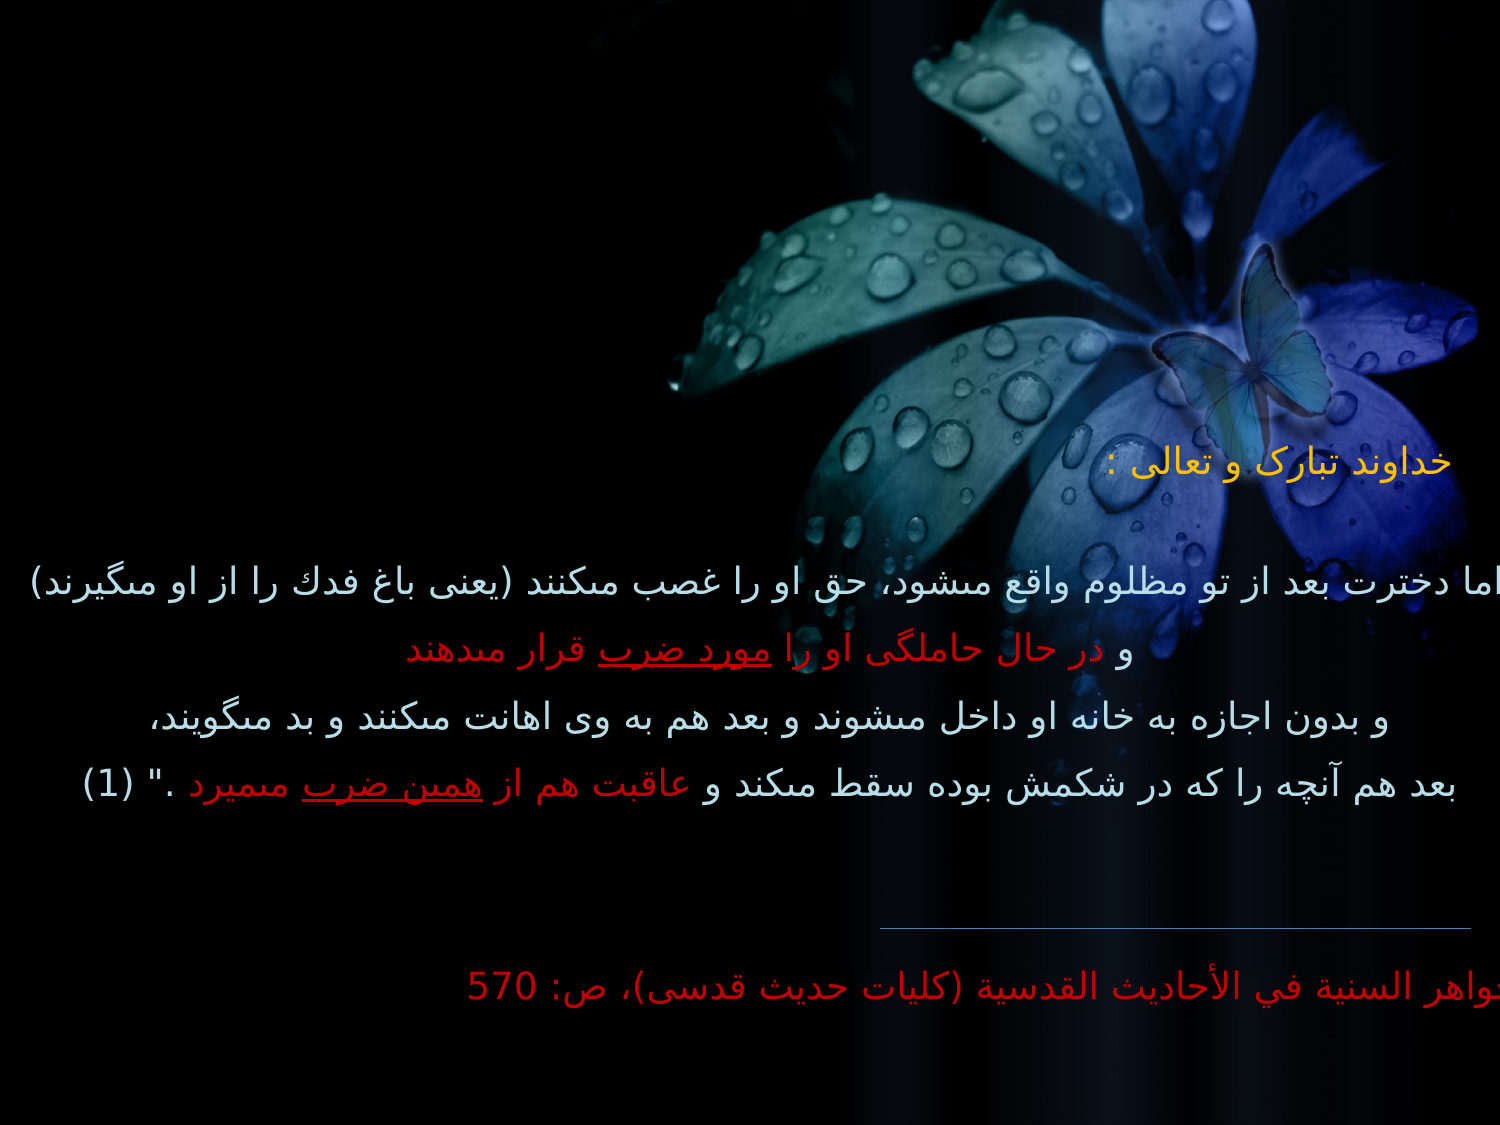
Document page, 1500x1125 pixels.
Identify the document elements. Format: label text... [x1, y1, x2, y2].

picture [910, 517, 923, 527]
text_box "اما دخترت بعد از تو مظلوم واقع مى‏شود، حق او را غصب مى‏كنند (يعنى باغ‏ فدك‏ را از او مى‏گيرند) و در حال حاملگى او را مورد ضرب قرار مى‏دهند و بدون اجازه به خانه او داخل مى‏شوند و بعد هم به وى اهانت مى‏كنند و بد مى‏گويند، بعد هم آنچه را كه در شكمش بوده سقط مى‏كند و عاقبت هم از همين ضرب مى‏ميرد ." (1) [2, 527, 1500, 880]
text_box خداوند تبارک و تعالی : [1090, 429, 1468, 490]
picture [0, 0, 1500, 1125]
text_box 1. الجواهر السنية في الأحاديث القدسية (كليات حديث قدسى)، ص: 570 [451, 932, 1500, 1015]
